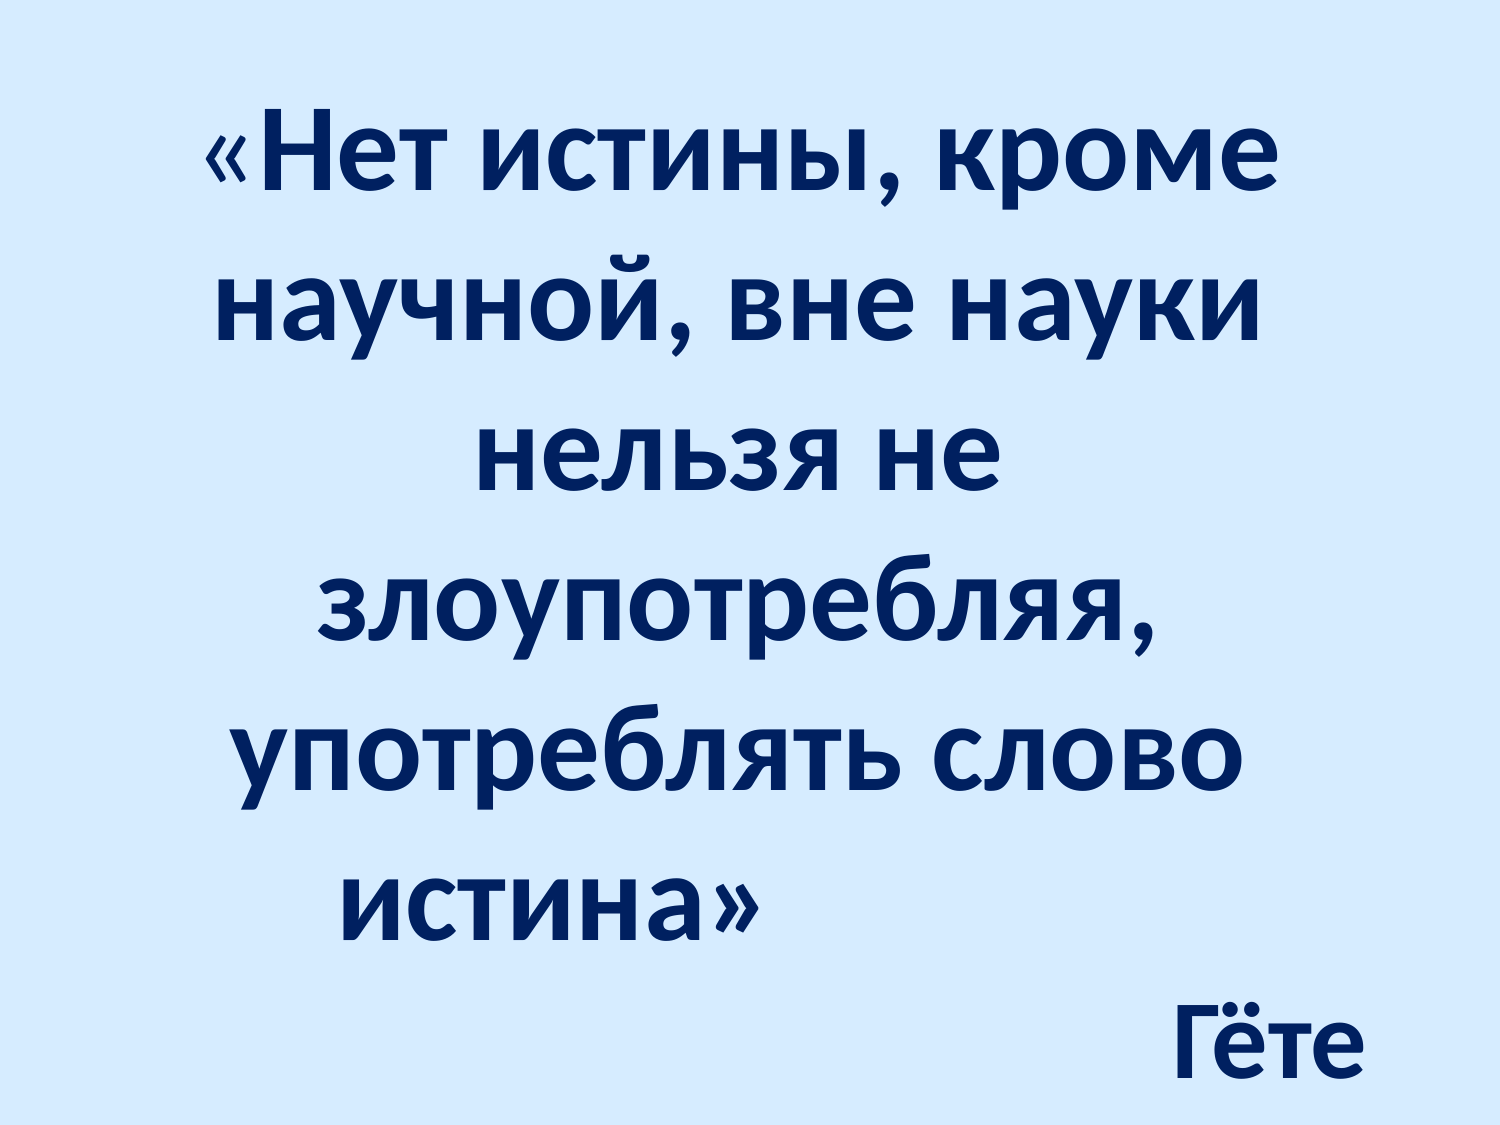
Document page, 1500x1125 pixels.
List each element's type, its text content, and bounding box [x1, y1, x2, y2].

text_box «Нет истины, кроме научной, вне науки нельзя не злоупотребляя, употреблять слово истина» Гёте [93, 58, 1383, 1109]
